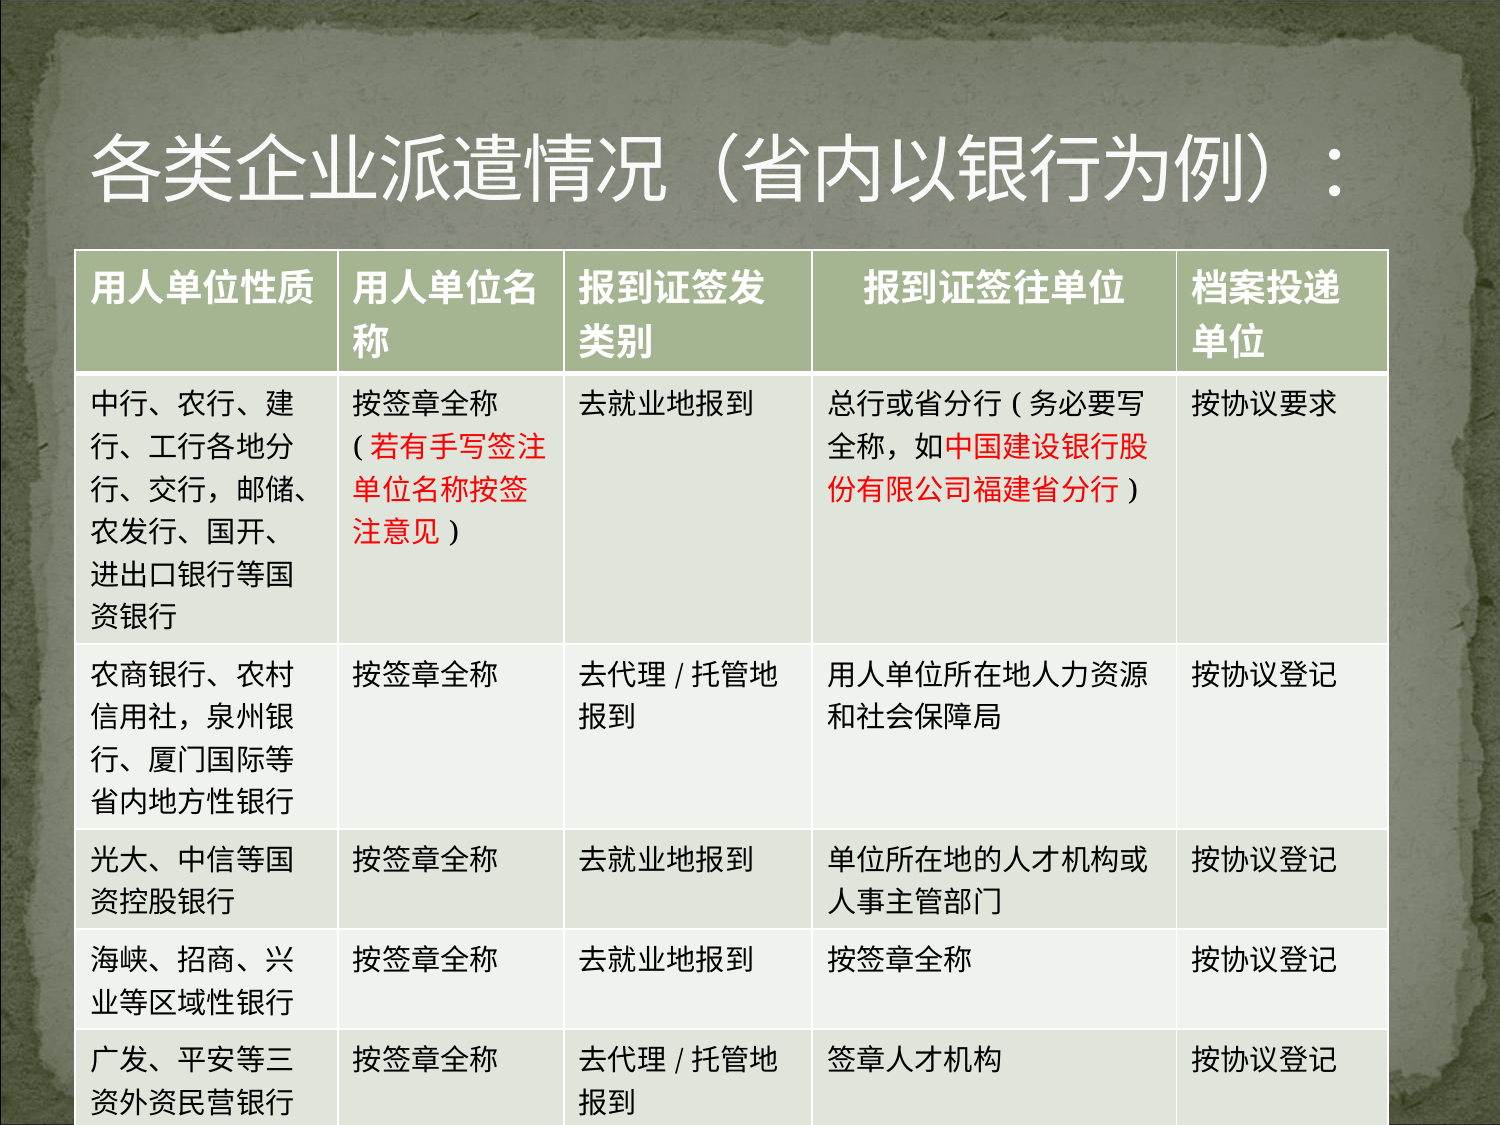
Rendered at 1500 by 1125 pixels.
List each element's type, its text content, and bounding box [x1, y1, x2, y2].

picture [0, 0, 1500, 1125]
table_cell 总行或省分行(务必要写全称，如中国建设银行股份有限公司福建省分行) [813, 376, 1176, 643]
table_cell 去就业地报到 [565, 930, 811, 1028]
table_header 报到证签发类别 [565, 251, 811, 371]
table_cell 去就业地报到 [565, 376, 811, 643]
table_cell 去代理/托管地报到 [565, 645, 811, 828]
table_header 用人单位性质 [76, 251, 337, 371]
table_cell 按协议登记 [1177, 830, 1387, 928]
table_cell 按签章全称 [339, 1030, 563, 1125]
title 各类企业派遣情况（省内以银行为例）： [74, 24, 1425, 225]
table_header 档案投递单位 [1177, 251, 1387, 371]
table_cell 按签章全称(若有手写签注单位名称按签注意见) [339, 376, 563, 643]
table_cell 农商银行、农村信用社，泉州银行、厦门国际等省内地方性银行 [76, 645, 337, 828]
table_header 报到证签往单位 [813, 251, 1176, 371]
table_cell 光大、中信等国资控股银行 [76, 830, 337, 928]
table_cell 去就业地报到 [565, 830, 811, 928]
table_cell 单位所在地的人才机构或人事主管部门 [813, 830, 1176, 928]
table_cell 按协议登记 [1177, 1030, 1387, 1125]
table_cell 按签章全称 [339, 930, 563, 1028]
table_cell 用人单位所在地人力资源和社会保障局 [813, 645, 1176, 828]
table_cell 中行、农行、建行、工行各地分行、交行，邮储、农发行、国开、进出口银行等国资银行 [76, 376, 337, 643]
table_cell 按协议要求 [1177, 376, 1387, 643]
table_cell 海峡、招商、兴业等区域性银行 [76, 930, 337, 1028]
table_cell 按签章全称 [339, 830, 563, 928]
table_header 用人单位名称 [339, 251, 563, 371]
table_cell 广发、平安等三资外资民营银行 [76, 1030, 337, 1125]
table_cell 按签章全称 [813, 930, 1176, 1028]
table_cell 按协议登记 [1177, 930, 1387, 1028]
table_cell 签章人才机构 [813, 1030, 1176, 1125]
table_cell 按签章全称 [339, 645, 563, 828]
table_cell 去代理/托管地报到 [565, 1030, 811, 1125]
table_cell 按协议登记 [1177, 645, 1387, 828]
